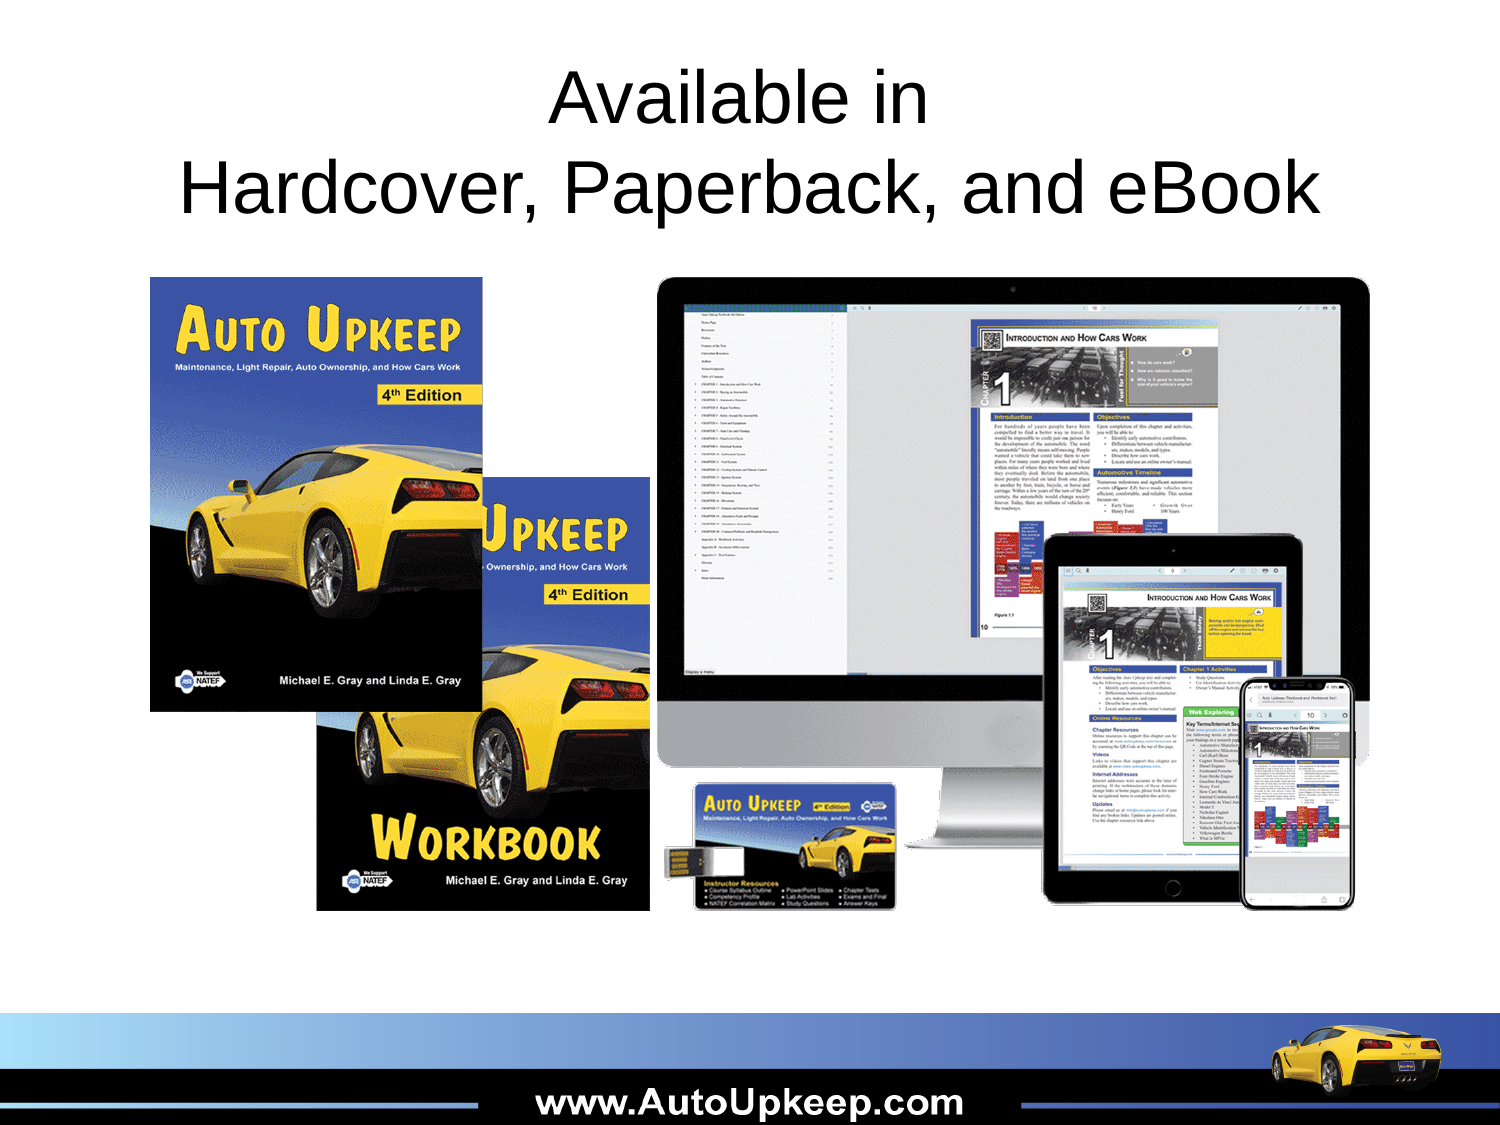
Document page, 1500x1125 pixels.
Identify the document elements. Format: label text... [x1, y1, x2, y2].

picture [149, 277, 1370, 912]
title Available in Hardcover, Paperback, and eBook [75, 45, 1425, 233]
picture [0, 1012, 1500, 1125]
